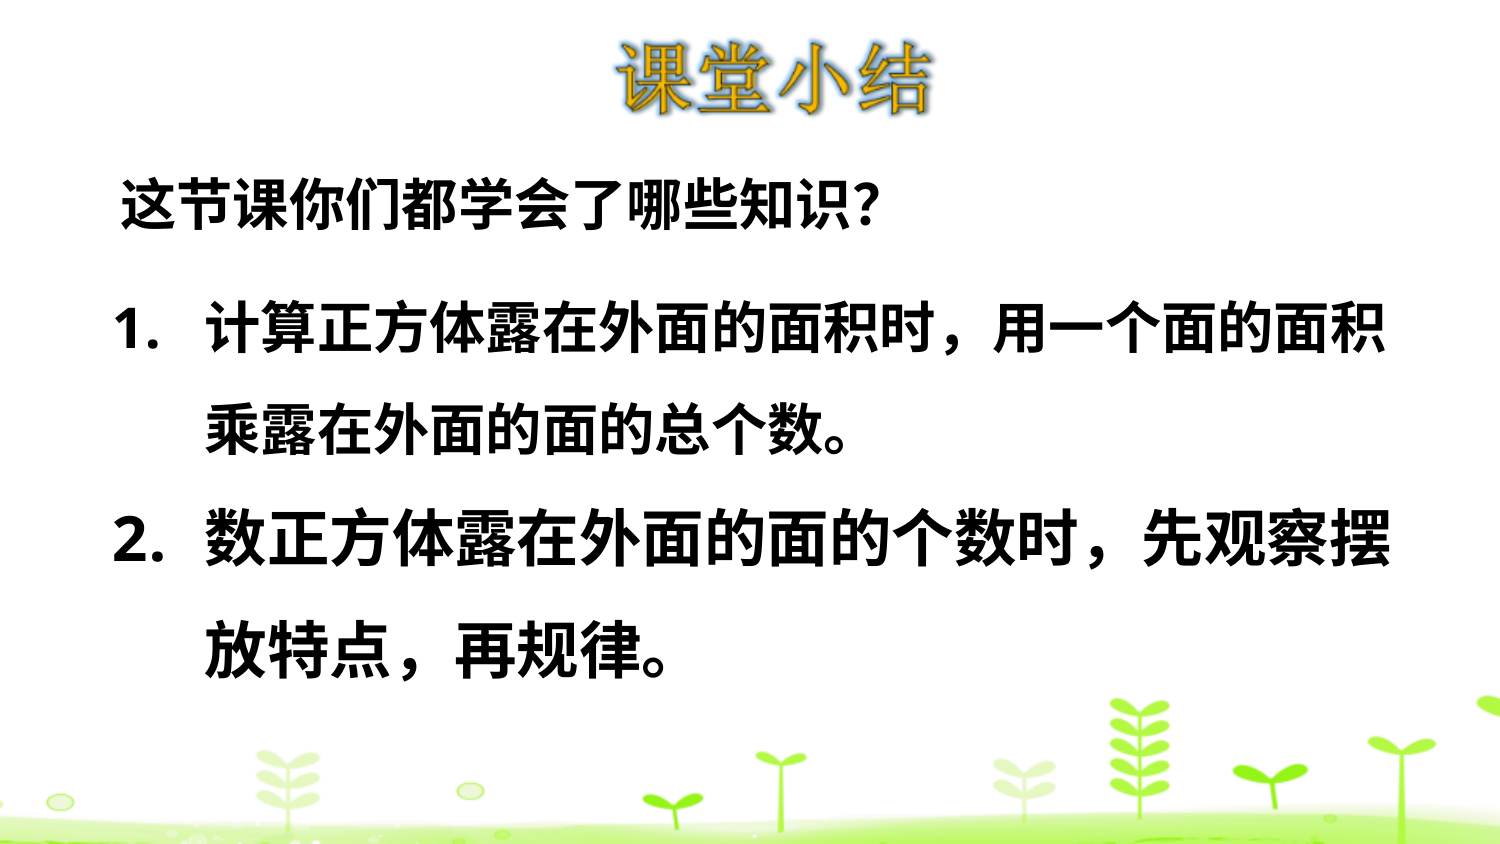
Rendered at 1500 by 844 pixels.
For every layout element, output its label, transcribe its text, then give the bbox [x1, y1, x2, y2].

text_box 这节课你们都学会了哪些知识？ [111, 164, 917, 242]
text_box 计算正方体露在外面的面积时，用一个面的面积乘露在外面的面的总个数。 数正方体露在外面的面的个数时，先观察摆放特点，再规律。 [100, 253, 1454, 692]
picture [0, 0, 1500, 844]
